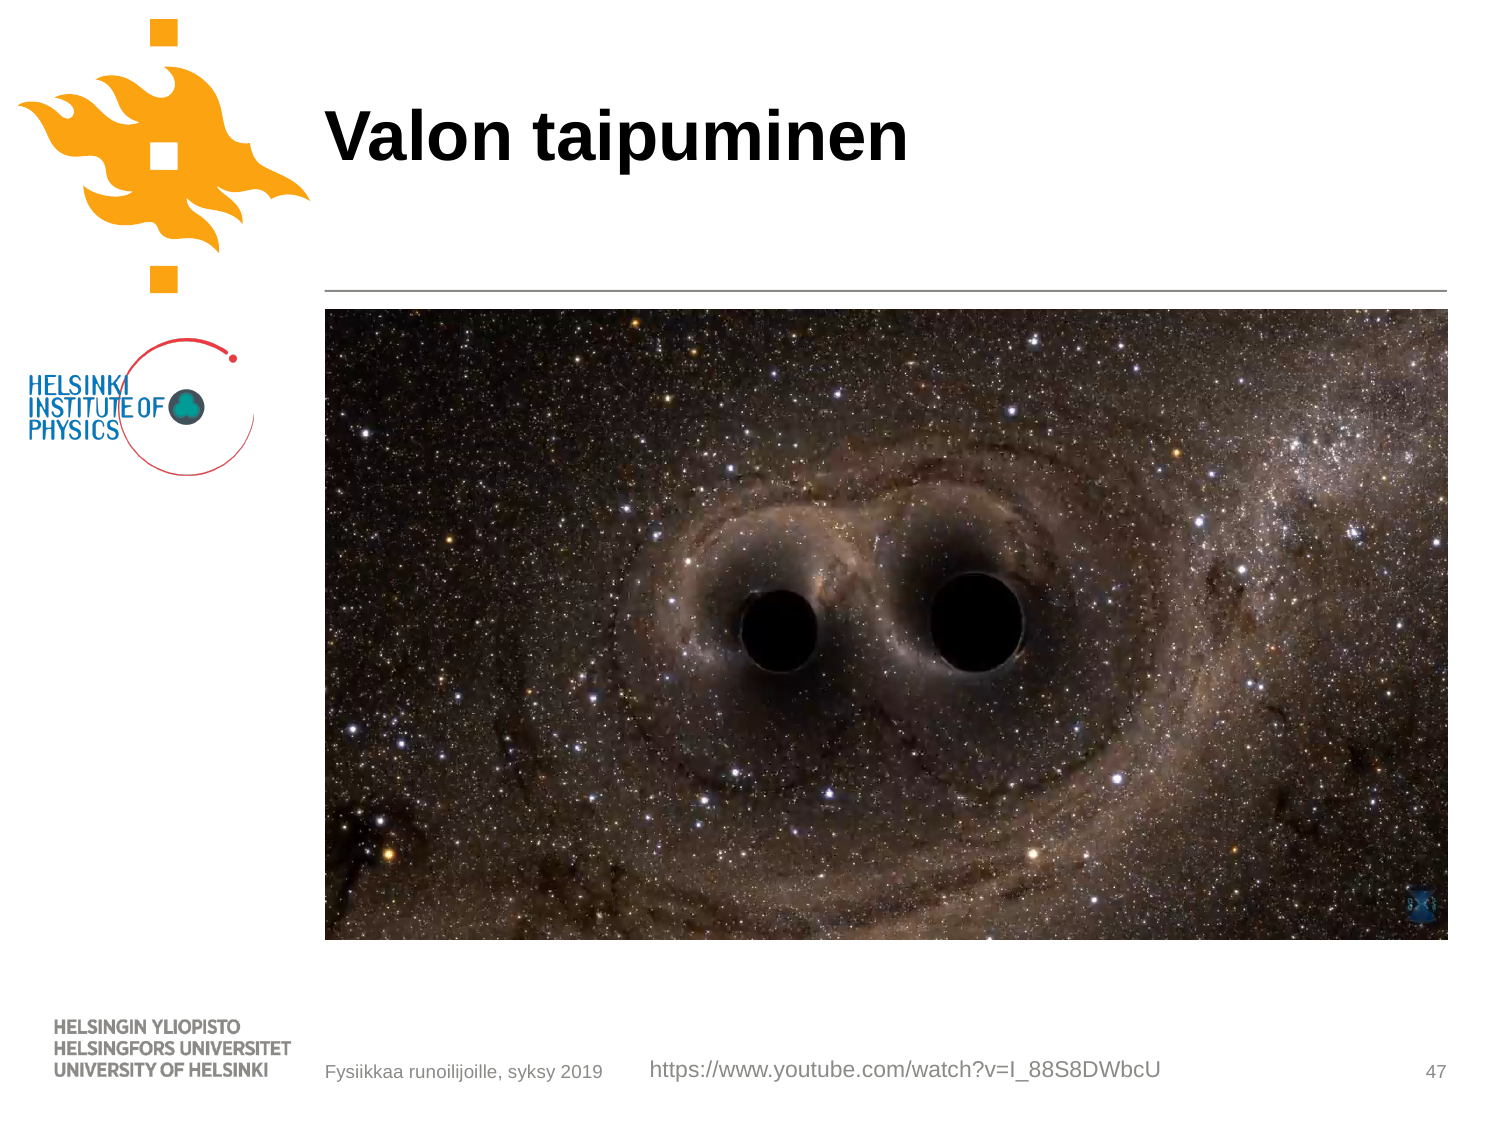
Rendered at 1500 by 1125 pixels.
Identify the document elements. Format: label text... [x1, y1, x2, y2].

picture [53, 1017, 292, 1079]
text_box https://www.youtube.com/watch?v=I_88S8DWbcU [649, 993, 1276, 1083]
footer Fysiikkaa runoilijoille, syksy 2019 [324, 1058, 649, 1083]
title Valon taipuminen [324, 90, 1447, 279]
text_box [324, 308, 1449, 941]
slide_number 47 [1376, 1011, 1447, 1083]
